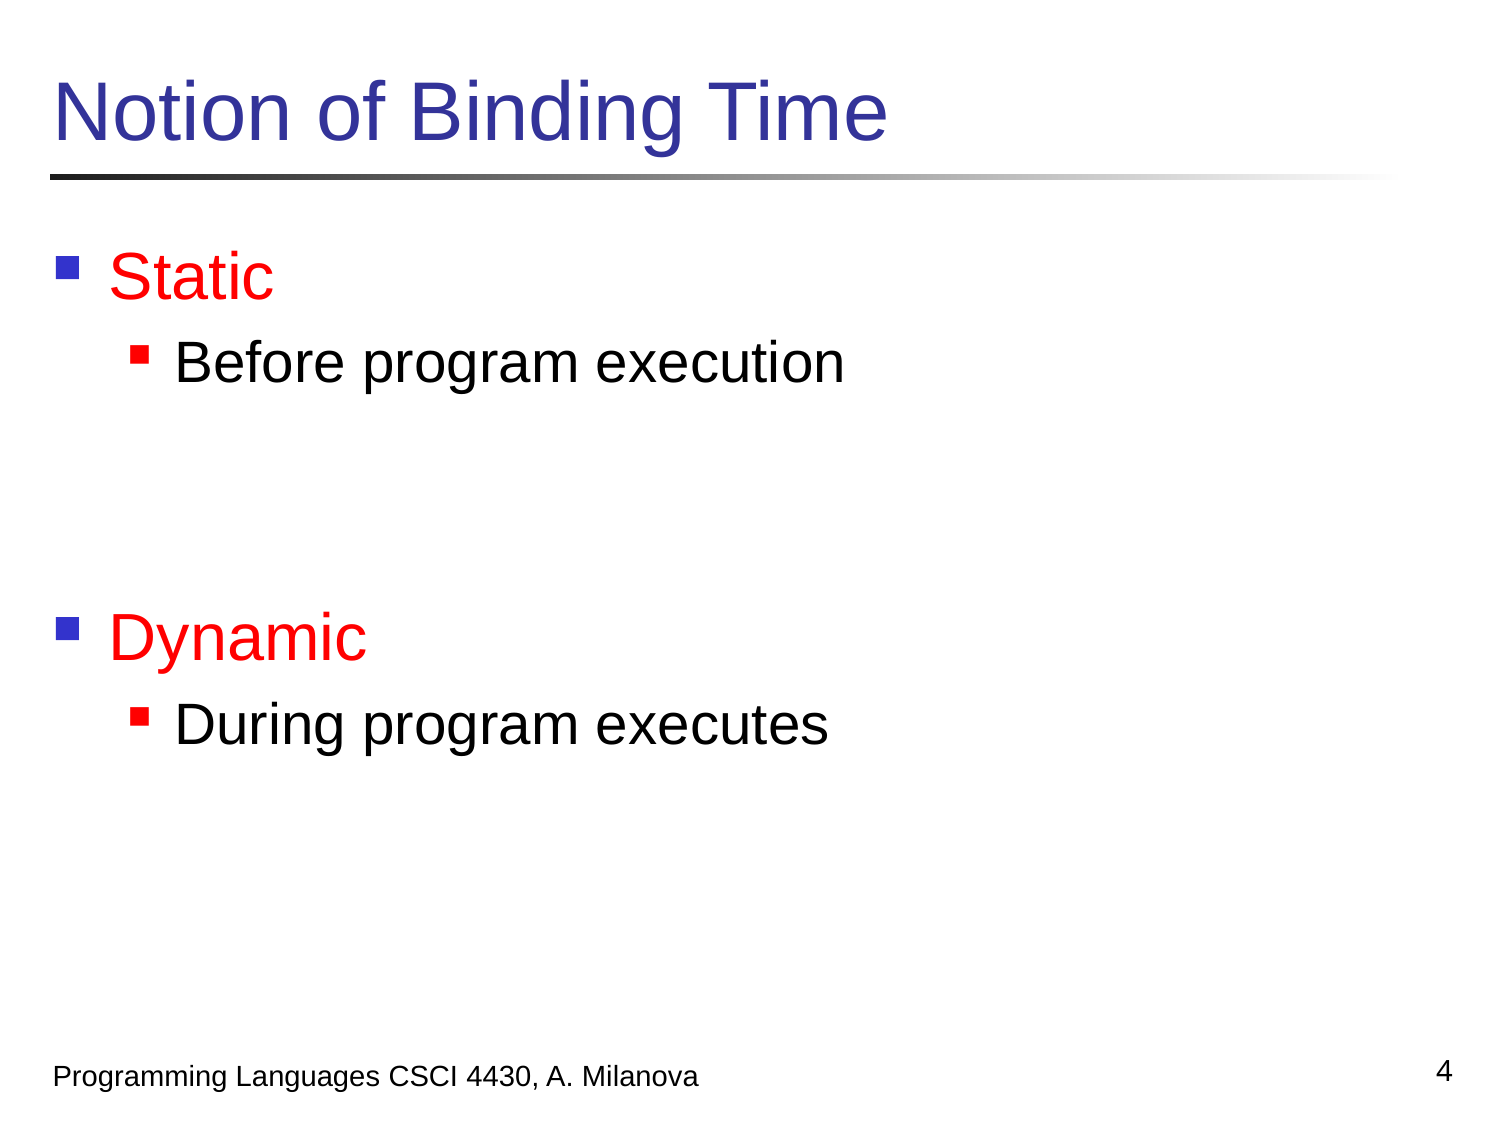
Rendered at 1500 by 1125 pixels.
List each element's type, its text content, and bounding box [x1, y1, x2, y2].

list Static Before program execution Dynamic During program executes [37, 224, 1469, 1013]
footer Programming Languages CSCI 4430, A. Milanova [37, 1024, 813, 1101]
slide_number 4 [1154, 1023, 1468, 1100]
title Notion of Binding Time [37, 0, 1466, 165]
